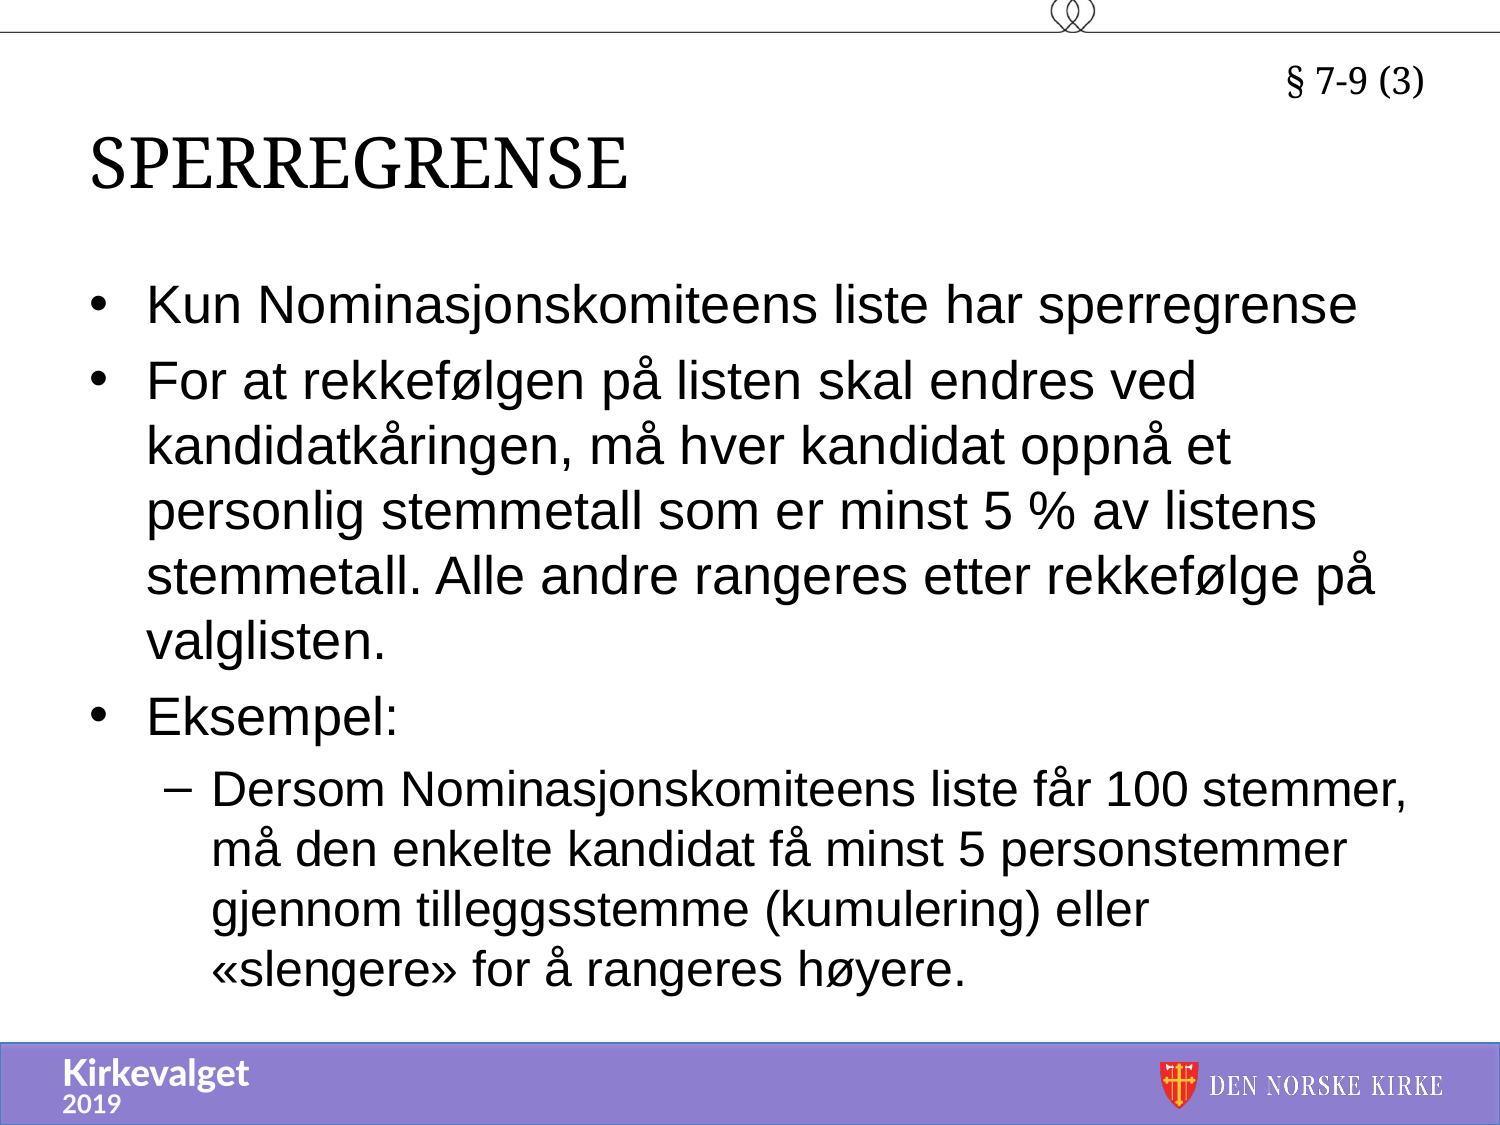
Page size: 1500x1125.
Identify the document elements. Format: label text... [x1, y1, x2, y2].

picture [0, 0, 1500, 33]
list Kun Nominasjonskomiteens liste har sperregrense For at rekkefølgen på listen skal endres ved kandidatkåringen, må hver kandidat oppnå et personlig stemmetall som er minst 5 % av listens stemmetall. Alle andre rangeres etter rekkefølge på valglisten. Eksempel: Dersom Nominasjonskomiteens liste får 100 stemmer, må den enkelte kandidat få minst 5 personstemmer gjennom tilleggsstemme (kumulering) eller «slengere» for å rangeres høyere. [75, 262, 1425, 958]
picture [39, 1039, 284, 1125]
list § 7-9 (3) [1270, 49, 1476, 111]
title Sperregrense [75, 110, 1425, 262]
picture [1160, 1062, 1442, 1109]
